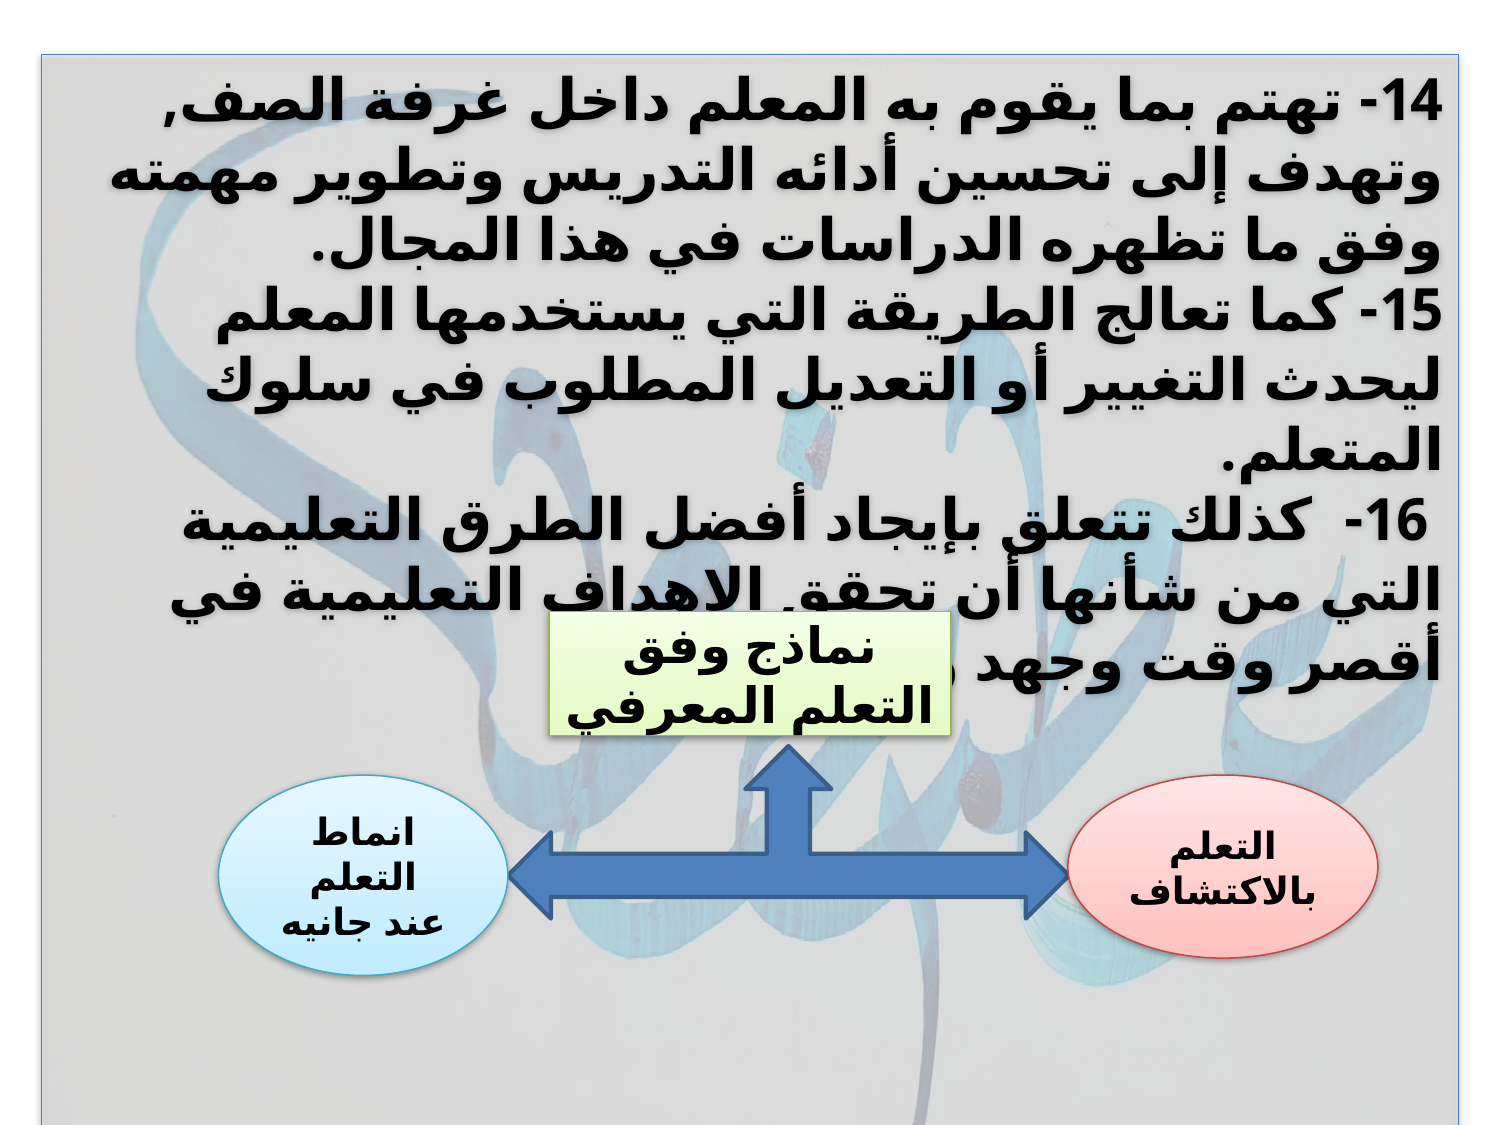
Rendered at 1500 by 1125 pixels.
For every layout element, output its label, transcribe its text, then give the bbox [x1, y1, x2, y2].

text_box نماذج وفق التعلم المعرفي [548, 611, 952, 736]
text_box 14- تهتم بما يقوم به المعلم داخل غرفة الصف, وتهدف إلى تحسين أدائه التدريس وتطوير مهمته وفق ما تظهره الدراسات في هذا المجال. 15- كما تعالج الطريقة التي يستخدمها المعلم ليحدث التغيير أو التعديل المطلوب في سلوك المتعلم. 16- كذلك تتعلق بإيجاد أفضل الطرق التعليمية التي من شأنها أن تحقق الاهداف التعليمية في أقصر وقت وجهد وأقل تكلفه. [41, 54, 1459, 1125]
text_box انماط التعلم عند جانيه [217, 774, 509, 977]
text_box التعلم بالاكتشاف [1067, 774, 1379, 959]
text_box [512, 743, 1064, 921]
